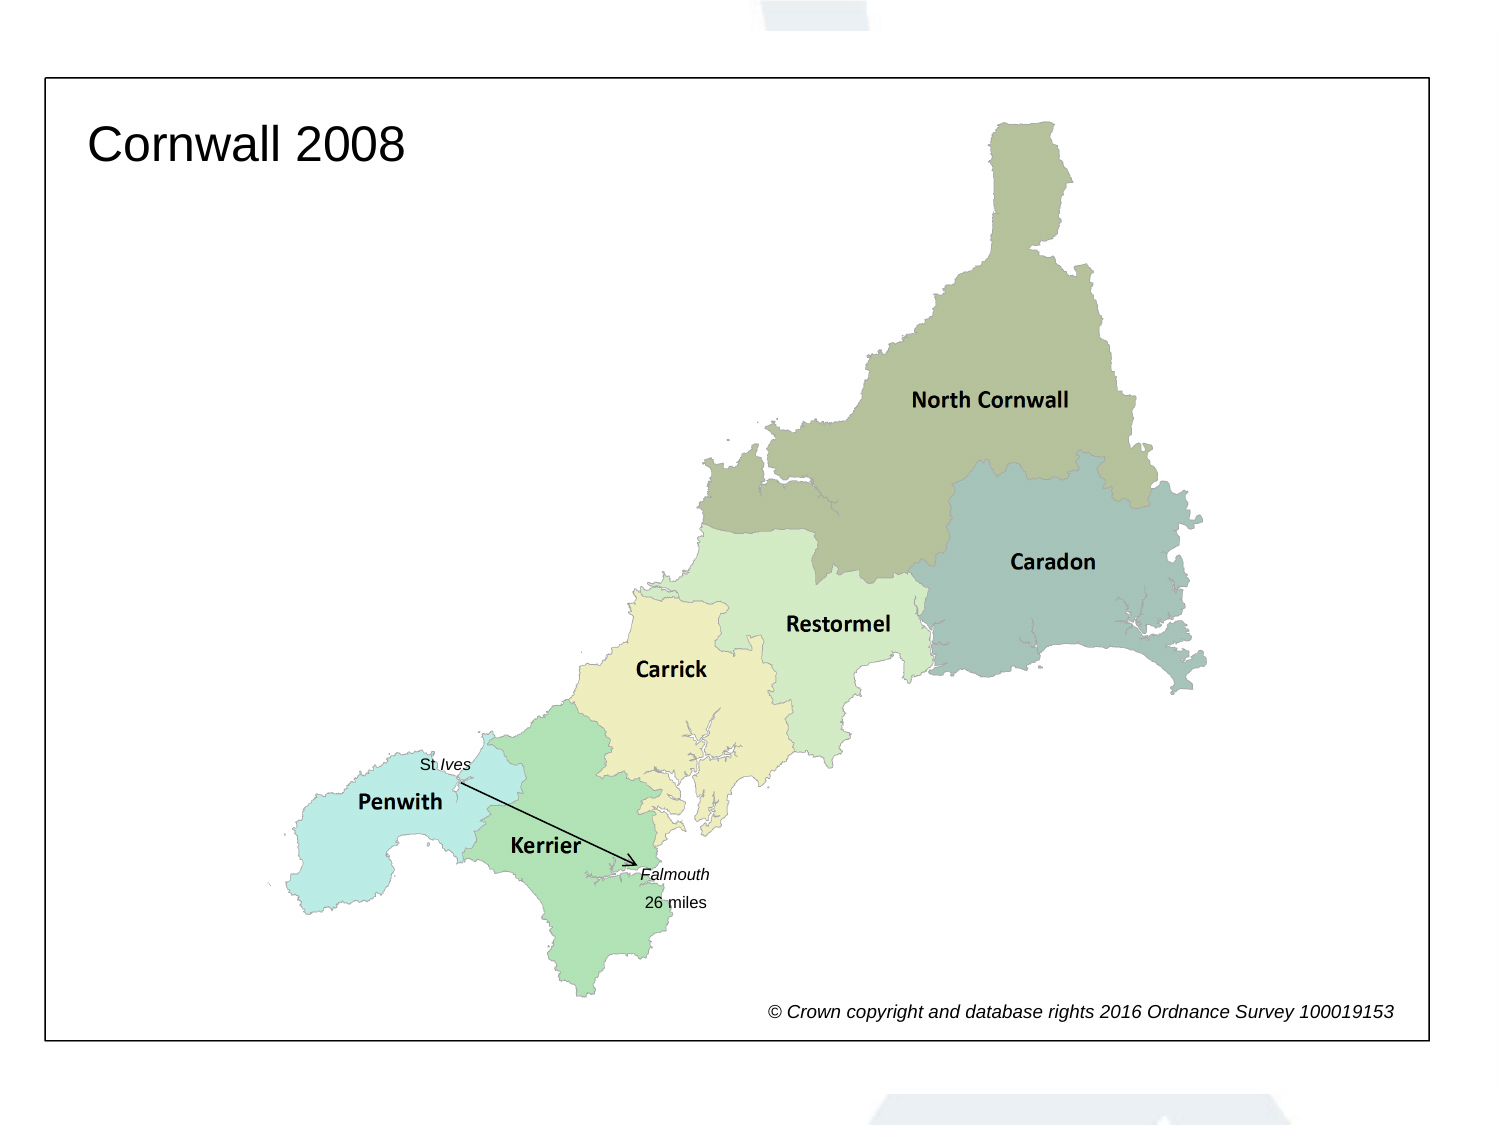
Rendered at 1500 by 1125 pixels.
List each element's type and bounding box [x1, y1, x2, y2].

picture [0, 0, 1500, 1125]
text_box [460, 782, 638, 866]
